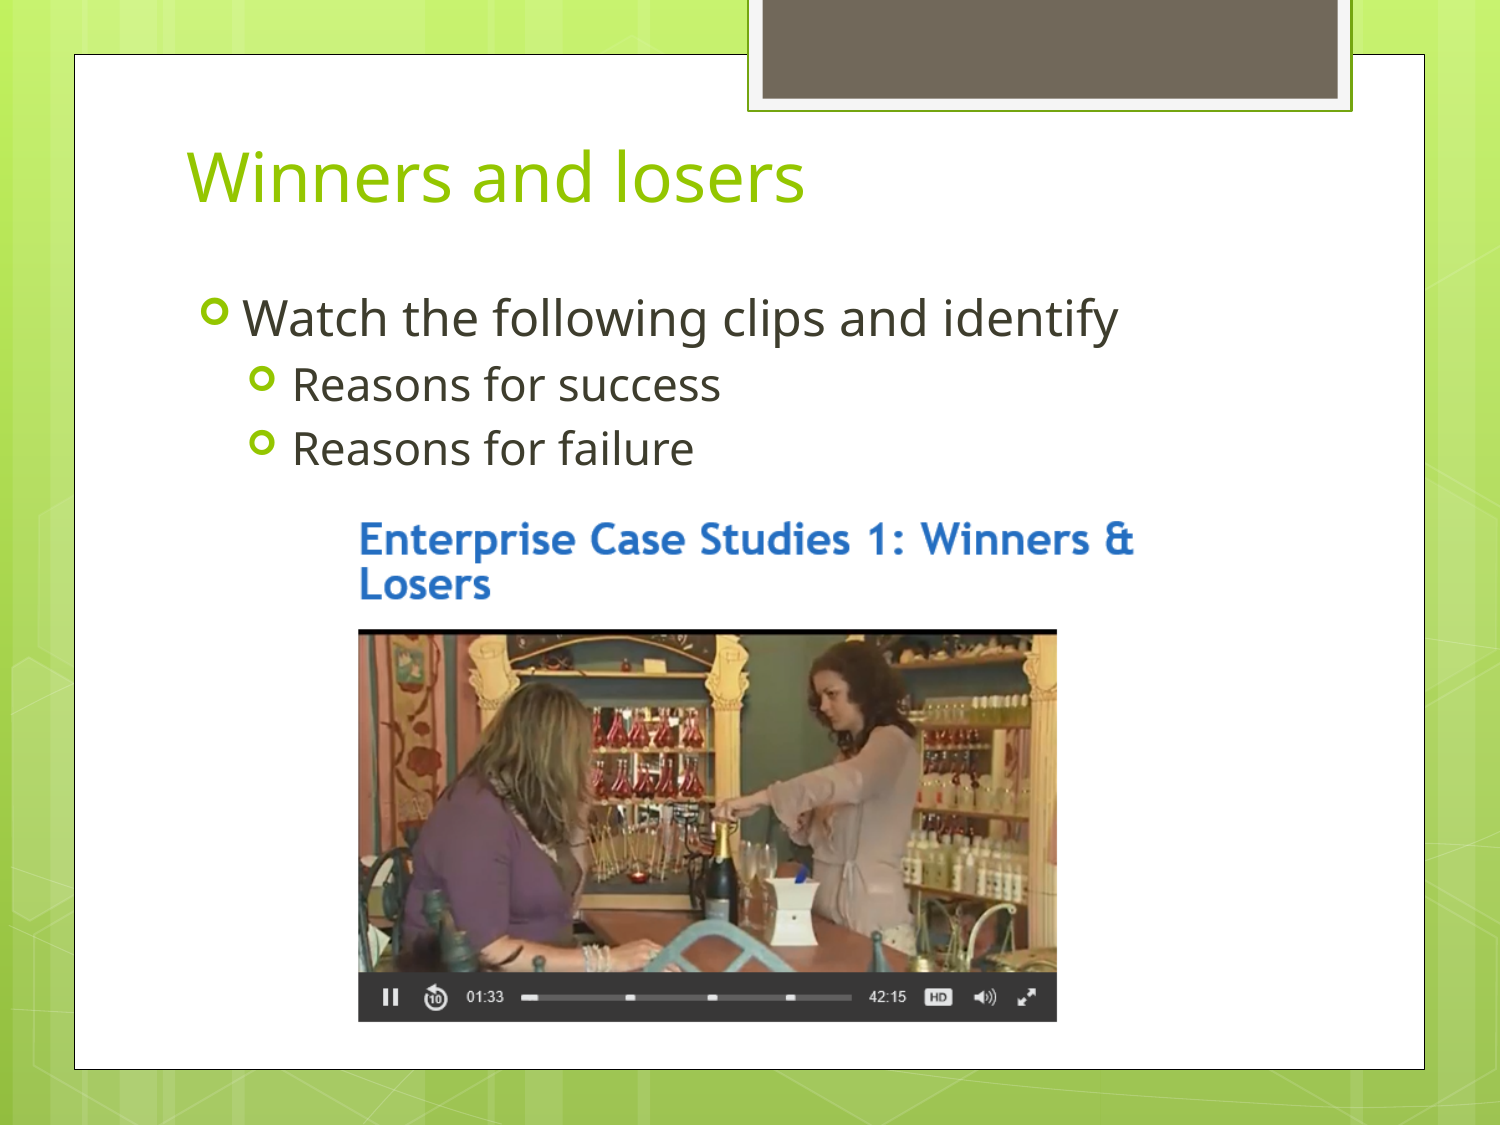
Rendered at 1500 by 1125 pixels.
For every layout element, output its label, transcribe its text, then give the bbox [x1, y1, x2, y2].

picture [336, 514, 1165, 1033]
title Winners and losers [171, 125, 1324, 224]
list Watch the following clips and identify Reasons for success Reasons for failure [171, 278, 1284, 855]
